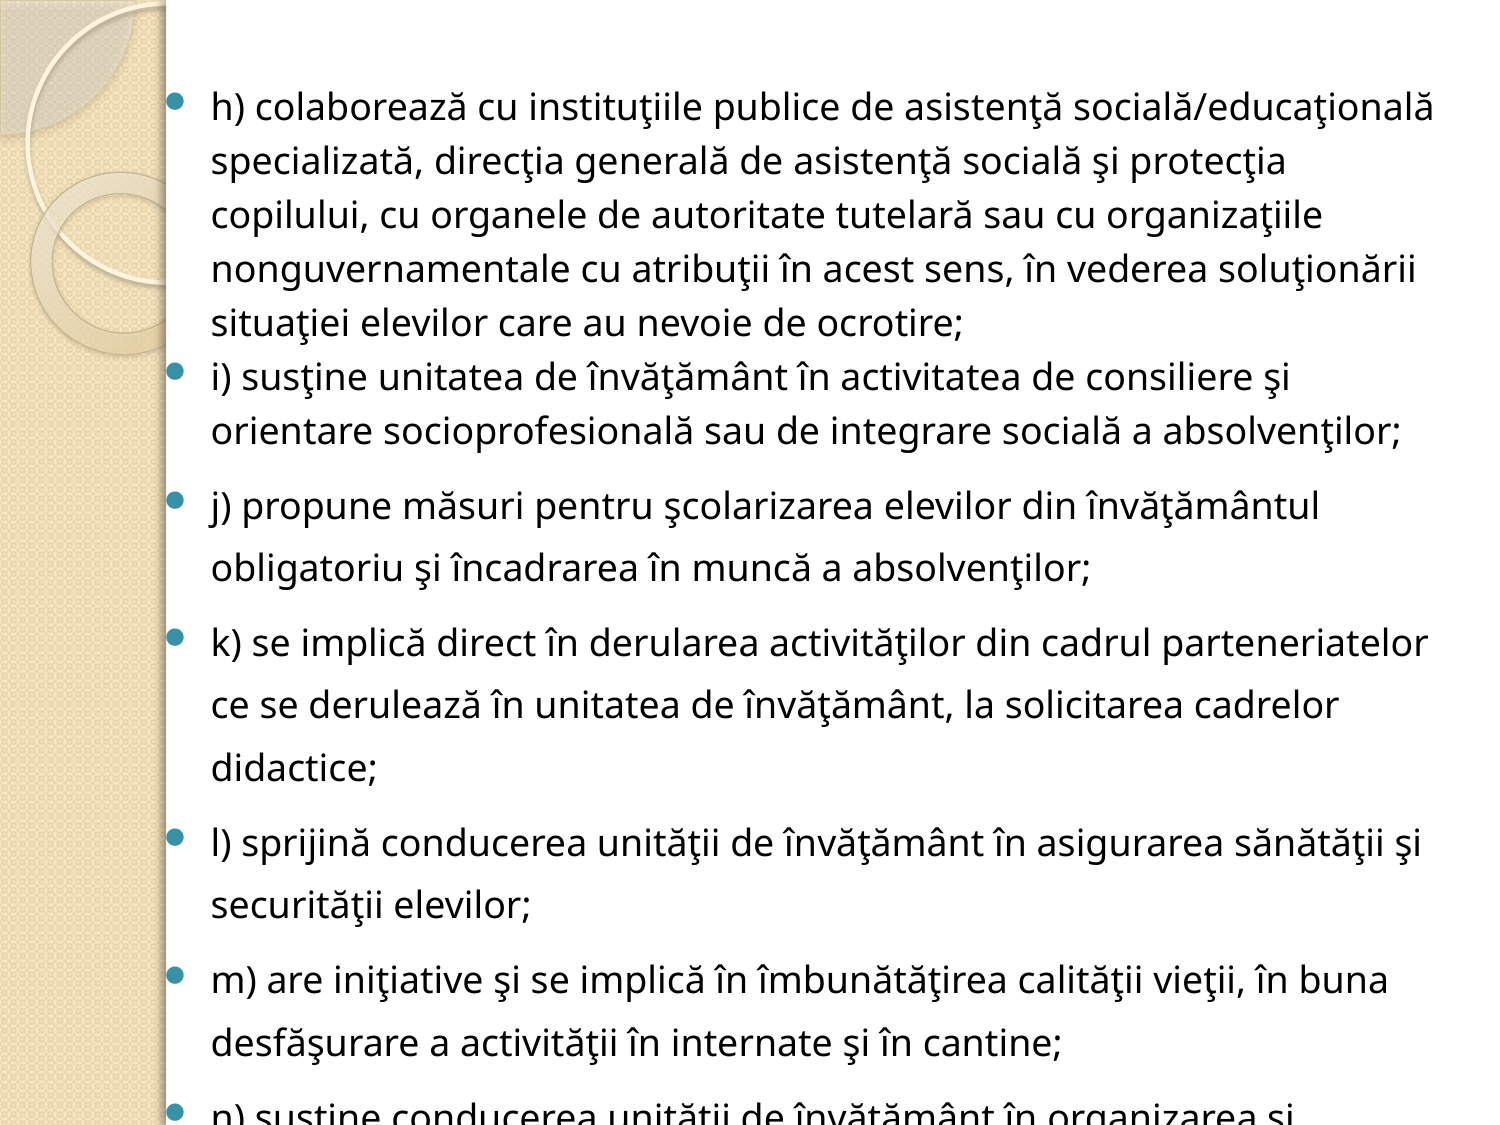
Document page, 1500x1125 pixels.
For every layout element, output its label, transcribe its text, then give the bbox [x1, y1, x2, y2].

list h) colaborează cu instituţiile publice de asistenţă socială/educaţională specializată, direcţia generală de asistenţă socială şi protecţia copilului, cu organele de autoritate tutelară sau cu organizaţiile nonguvernamentale cu atribuţii în acest sens, în vederea soluţionării situaţiei elevilor care au nevoie de ocrotire; i) susţine unitatea de învăţământ în activitatea de consiliere şi orientare socioprofesională sau de integrare socială a absolvenţilor; j) propune măsuri pentru şcolarizarea elevilor din învăţământul obligatoriu şi încadrarea în muncă a absolvenţilor; k) se implică direct în derularea activităţilor din cadrul parteneriatelor ce se derulează în unitatea de învăţământ, la solicitarea cadrelor didactice; l) sprijină conducerea unităţii de învăţământ în asigurarea sănătăţii şi securităţii elevilor; m) are iniţiative şi se implică în îmbunătăţirea calităţii vieţii, în buna desfăşurare a activităţii în internate şi în cantine; n) susţine conducerea unităţii de învăţământ în organizarea şi desfăşurarea programului "Şcoala după şcoală". [135, 66, 1461, 1118]
